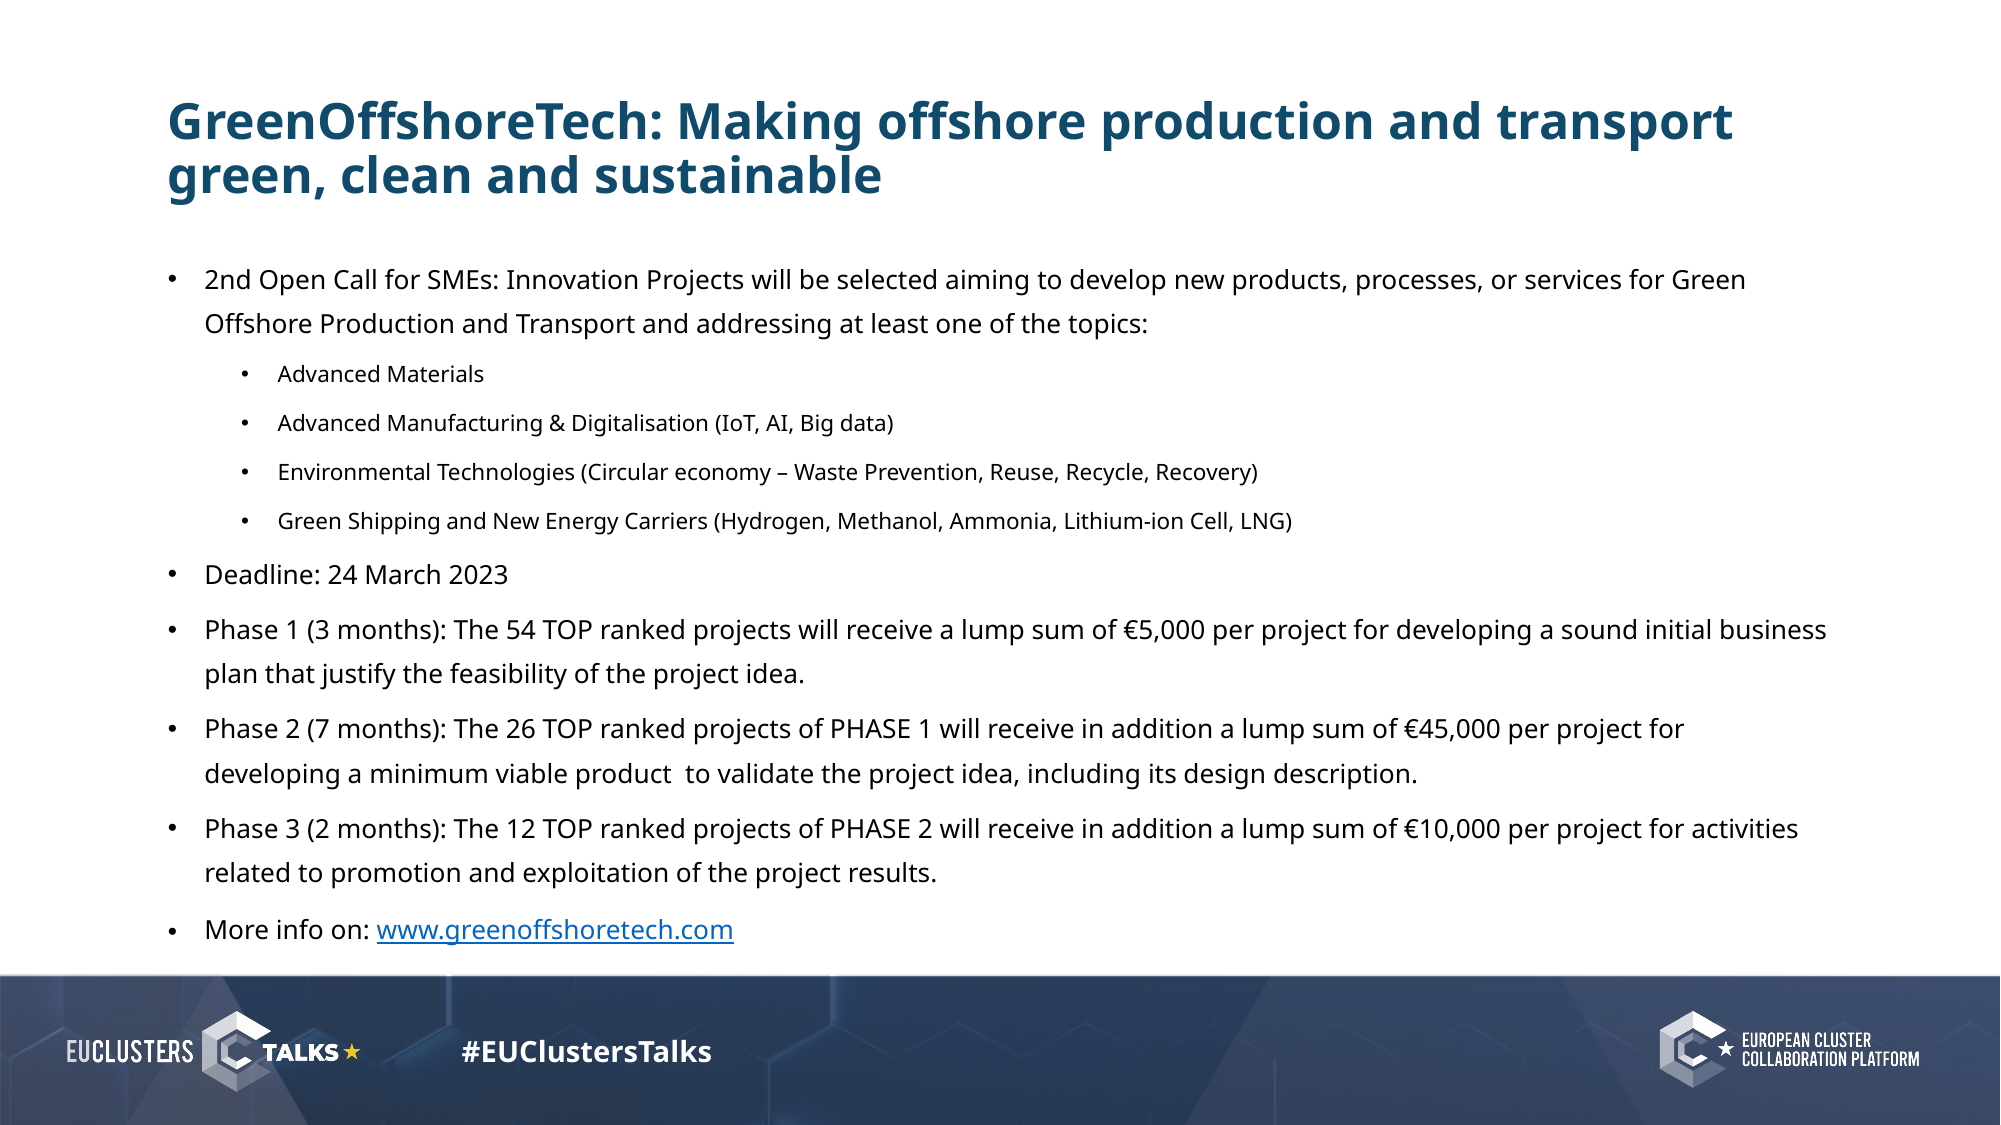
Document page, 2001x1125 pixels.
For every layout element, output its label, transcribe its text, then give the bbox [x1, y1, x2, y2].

text_box #EUClustersTalks [446, 1026, 728, 1076]
picture [0, 889, 2000, 1125]
title GreenOffshoreTech: Making offshore production and transport green, clean and sustainable [153, 41, 1893, 260]
list 2nd Open Call for SMEs: Innovation Projects will be selected aiming to develop new products, processes, or services for Green Offshore Production and Transport and addressing at least one of the topics: Advanced Materials Advanced Manufacturing & Digitalisation (IoT, AI, Big data) Environmental Technologies (Circular economy – Waste Prevention, Reuse, Recycle, Recovery) Green Shipping and New Energy Carriers (Hydrogen, Methanol, Ammonia, Lithium-ion Cell, LNG) Deadline: 24 March 2023 Phase 1 (3 months): The 54 TOP ranked projects will receive a lump sum of €5,000 per project for developing a sound initial business plan that justify the feasibility of the project idea. Phase 2 (7 months): The 26 TOP ranked projects of PHASE 1 will receive in addition a lump sum of €45,000 per project for developing a minimum viable product to validate the project idea, including its design description. Phase 3 (2 months): The 12 TOP ranked projects of PHASE 2 will receive in addition a lump sum of €10,000 per project for activities related to promotion and exploitation of the project results. More info on: www.greenoffshoretech.com [153, 260, 1843, 961]
